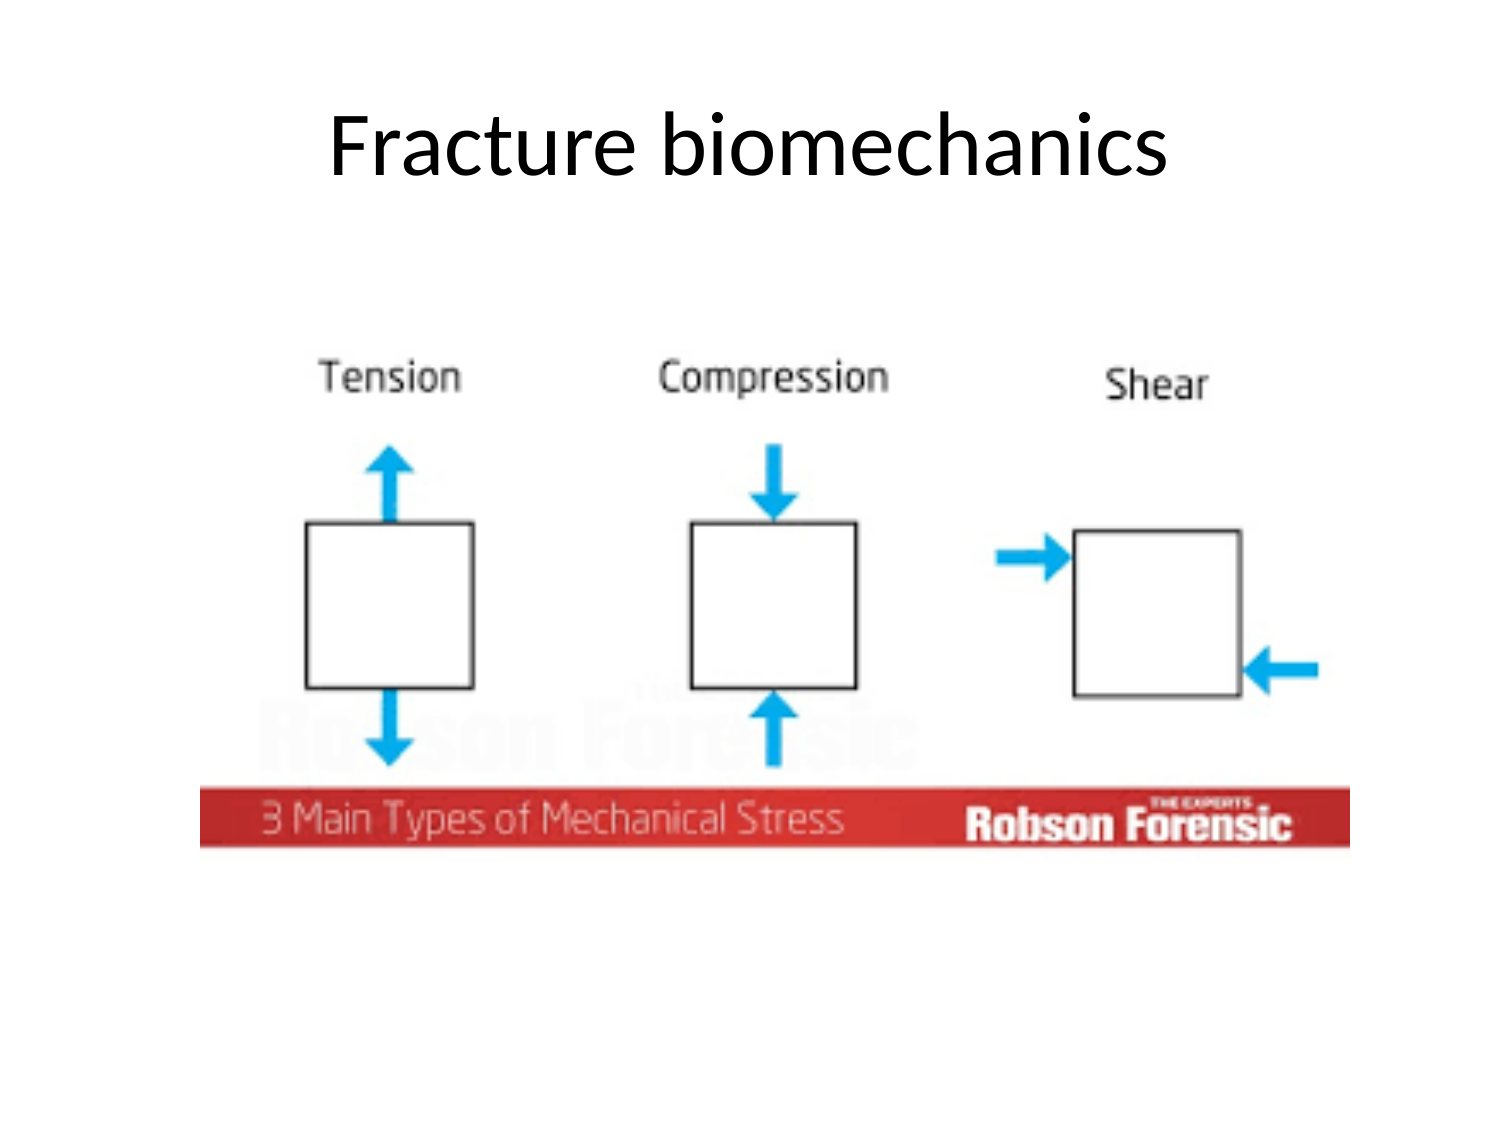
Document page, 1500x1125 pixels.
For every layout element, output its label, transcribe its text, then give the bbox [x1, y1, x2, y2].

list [199, 349, 1351, 859]
title Fracture biomechanics [75, 45, 1425, 233]
